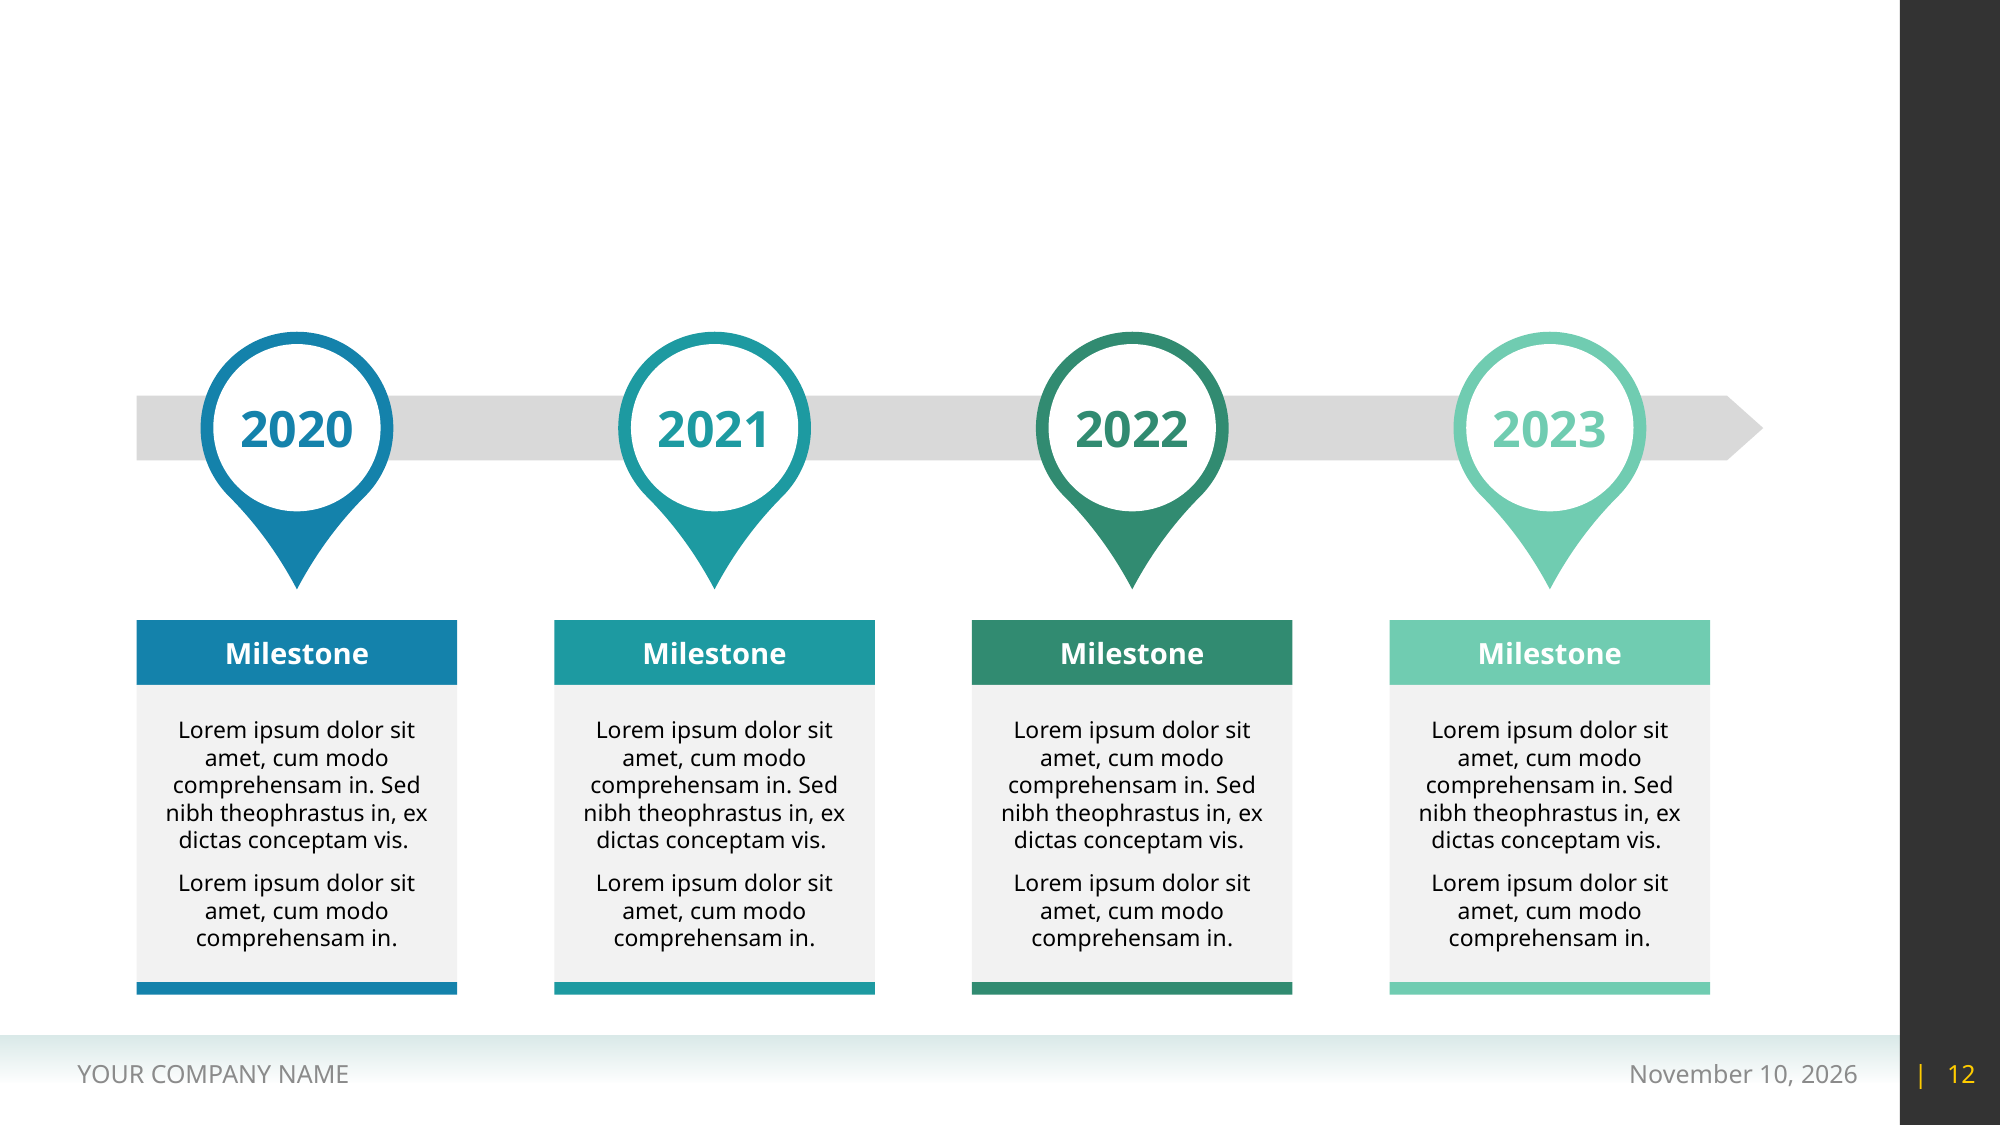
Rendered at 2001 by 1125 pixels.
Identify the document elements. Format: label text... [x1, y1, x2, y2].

slide_number | 12 [1890, 1046, 1991, 1106]
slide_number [1365, 1046, 1874, 1106]
footer YOUR COMPANY NAME [62, 1046, 798, 1106]
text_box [136, 331, 1764, 995]
